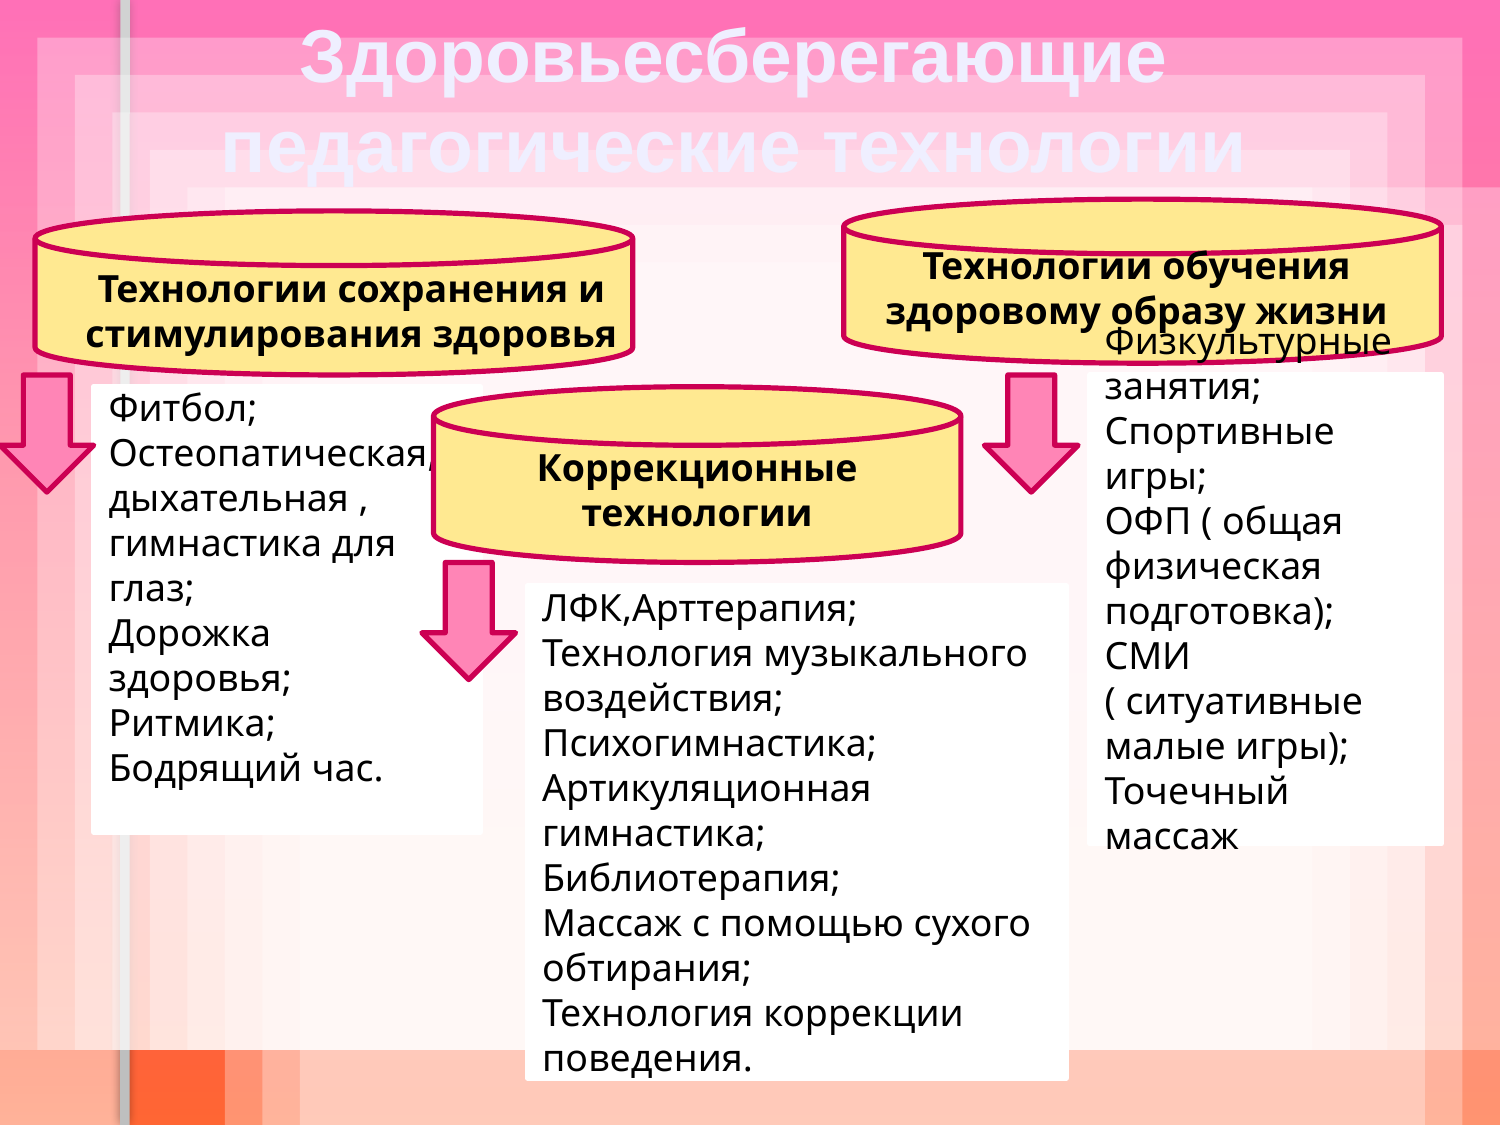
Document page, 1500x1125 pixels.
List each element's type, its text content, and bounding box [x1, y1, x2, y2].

text_box [841, 196, 1444, 366]
text_box [32, 208, 636, 361]
text_box ЛФК,Арттерапия; Технология музыкального воздействия; Психогимнастика; Артикуляционная гимнастика; Библиотерапия; Массаж с помощью сухого обтирания; Технология коррекции поведения. [525, 583, 1069, 1081]
text_box Физкультурные занятия; Спортивные игры; ОФП ( общая физическая подготовка); СМИ ( ситуативные малые игры); Точечный массаж [1087, 372, 1444, 846]
text_box [69, 363, 599, 378]
text_box Фитбол; Остеопатическая, дыхательная , гимнастика для глаз; Дорожка здоровья; Ритмика; Бодрящий час. [91, 384, 483, 835]
text_box [0, 372, 97, 495]
text_box Технологии сохранения и стимулирования здоровья [58, 257, 645, 363]
text_box Технологии обучения здоровому образу жизни [843, 234, 1430, 340]
text_box Коррекционные технологии [430, 384, 964, 566]
text_box [419, 559, 519, 683]
text_box [981, 372, 1081, 495]
text_box Здоровьесберегающие педагогические технологии [81, 0, 1407, 195]
